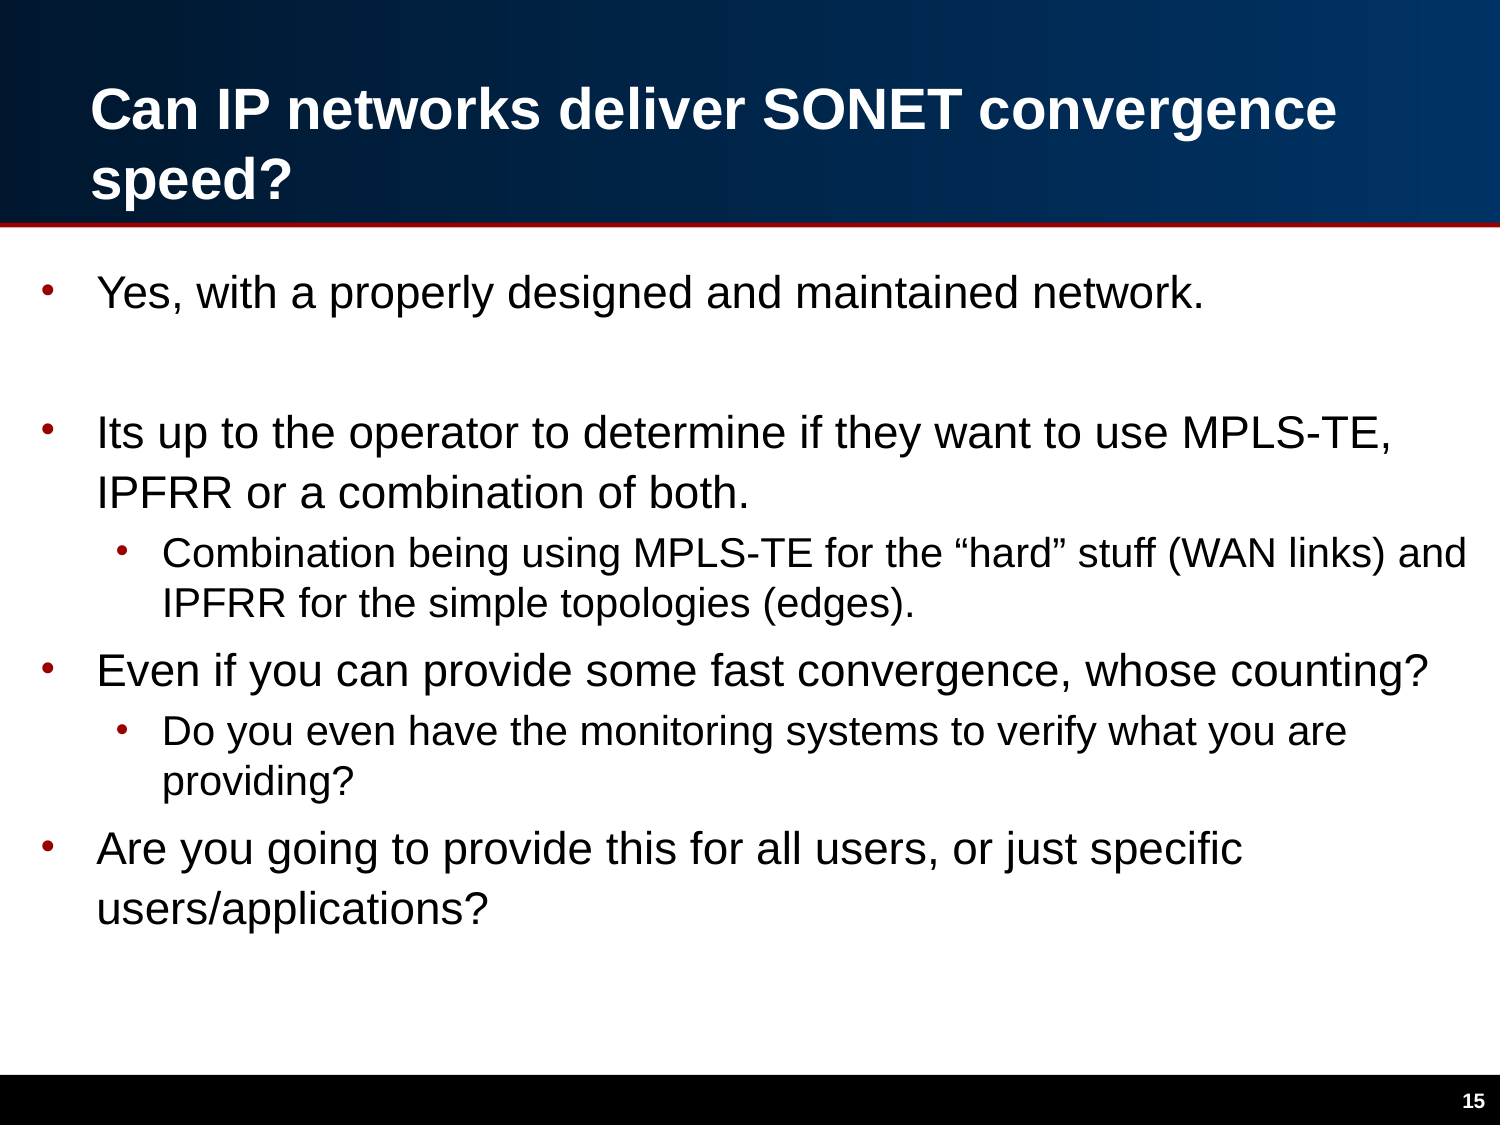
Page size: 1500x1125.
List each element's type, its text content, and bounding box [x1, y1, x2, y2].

list Yes, with a properly designed and maintained network. Its up to the operator to determine if they want to use MPLS-TE, IPFRR or a combination of both. Combination being using MPLS-TE for the “hard” stuff (WAN links) and IPFRR for the simple topologies (edges). Even if you can provide some fast convergence, whose counting? Do you even have the monitoring systems to verify what you are providing? Are you going to provide this for all users, or just specific users/applications? [24, 249, 1500, 1051]
text_box 15 [1325, 1074, 1500, 1125]
title Can IP networks deliver SONET convergence speed? [74, 74, 1426, 208]
